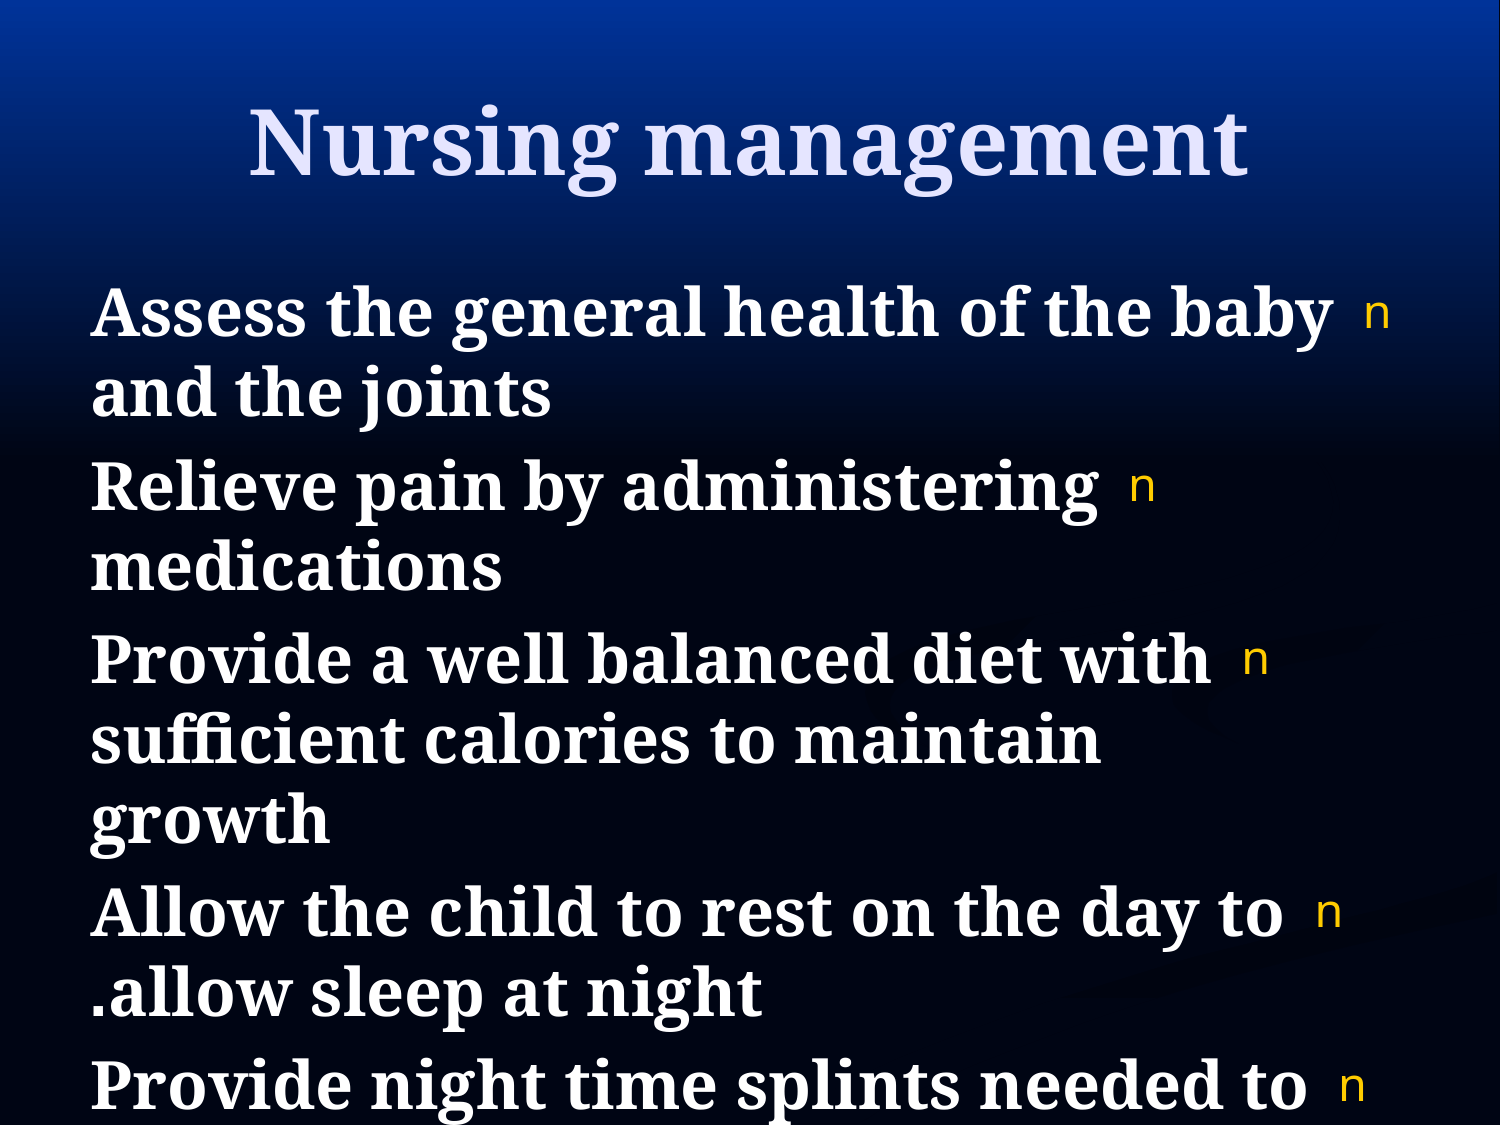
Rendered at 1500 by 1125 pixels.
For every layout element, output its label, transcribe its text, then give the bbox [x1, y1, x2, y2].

list Assess the general health of the baby and the joints Relieve pain by administering medications Provide a well balanced diet with sufficient calories to maintain growth Allow the child to rest on the day to allow sleep at night. Provide night time splints needed to maintain range of motion. [74, 262, 1426, 1006]
title Nursing management [74, 44, 1426, 233]
